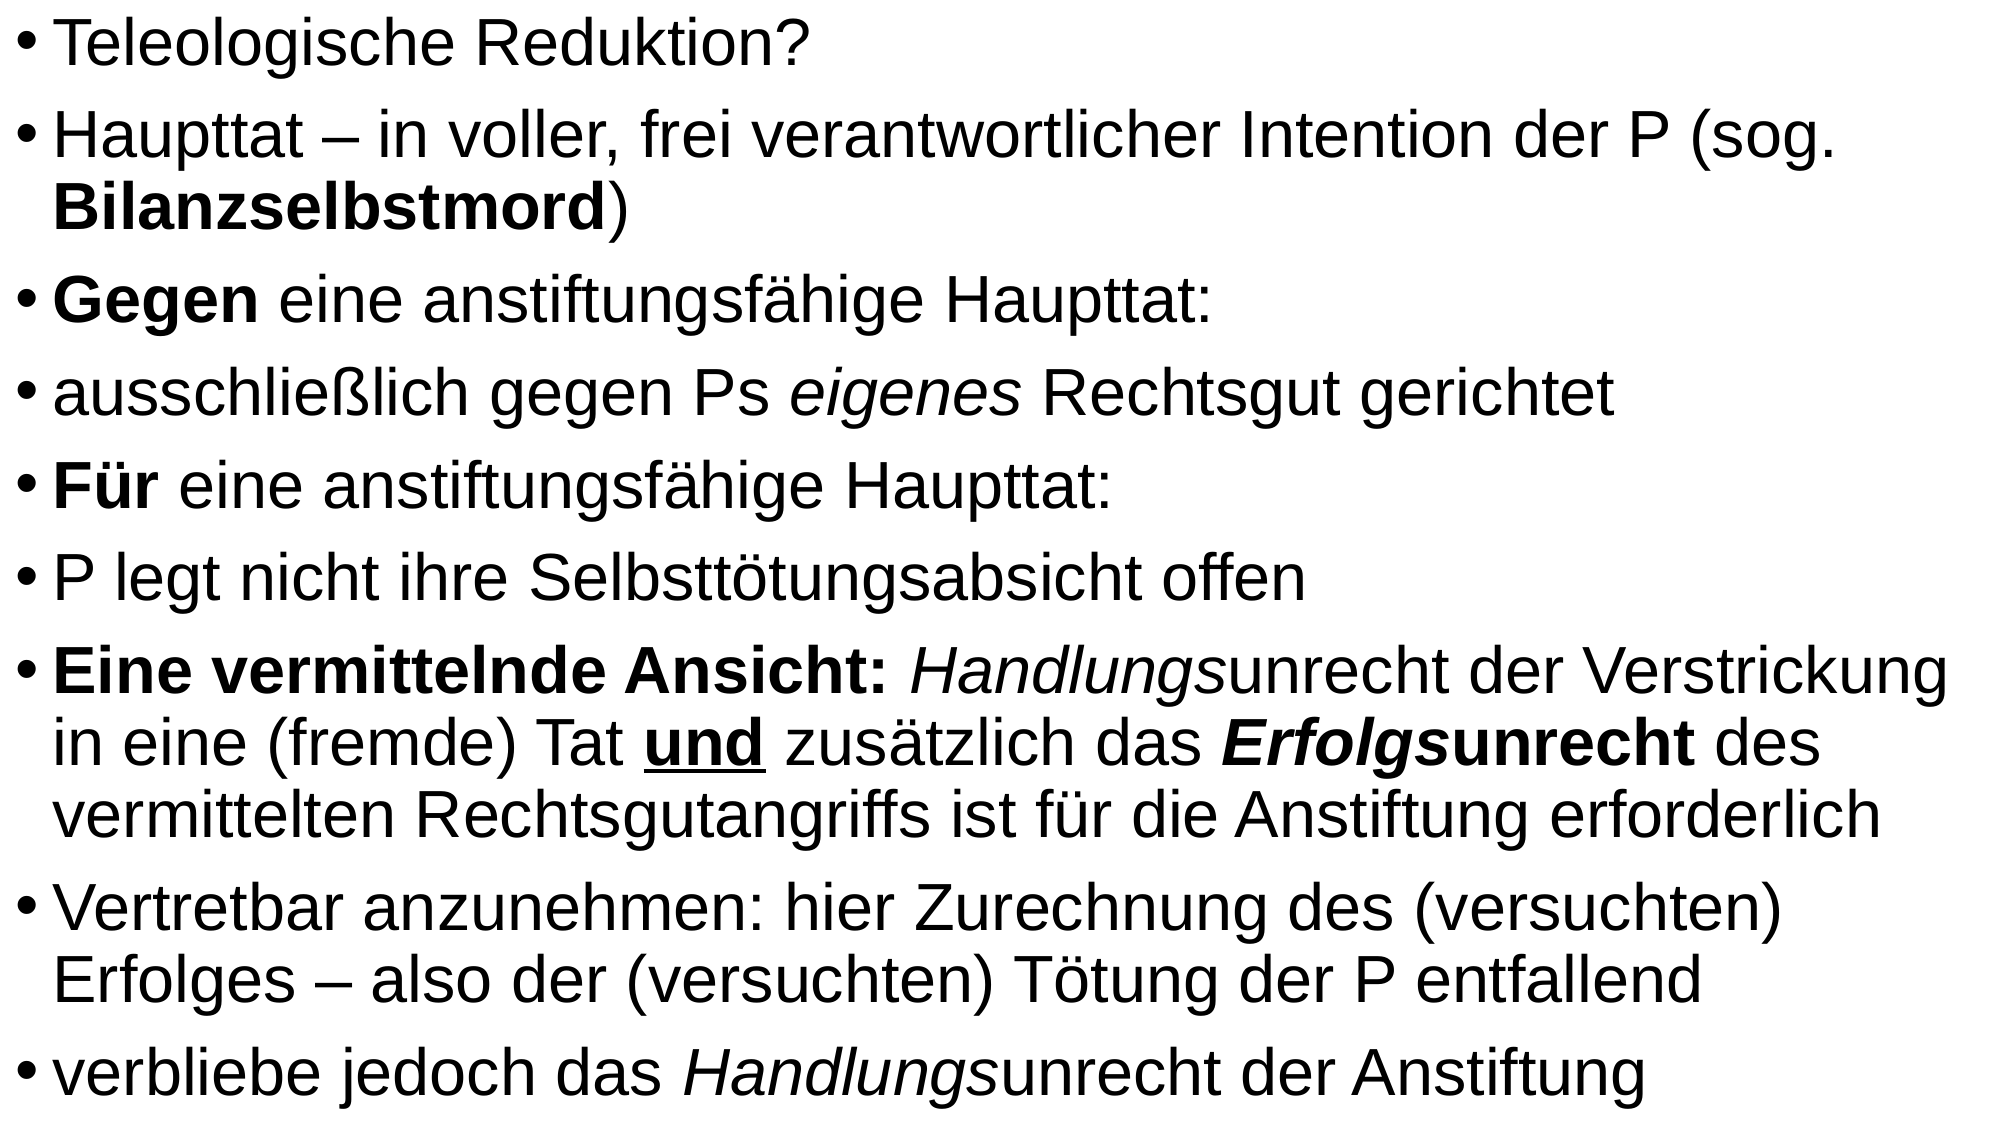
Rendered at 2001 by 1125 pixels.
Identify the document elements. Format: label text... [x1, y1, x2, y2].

list Teleologische Reduktion? Haupttat – in voller, frei verantwortlicher Intention der P (sog. Bilanzselbstmord) Gegen eine anstiftungsfähige Haupttat: ausschließlich gegen Ps eigenes Rechtsgut gerichtet Für eine anstiftungsfähige Haupttat: P legt nicht ihre Selbsttötungsabsicht offen Eine vermittelnde Ansicht: Handlungsunrecht der Verstrickung in eine (fremde) Tat und zusätzlich das Erfolgsunrecht des vermittelten Rechtsgutangriffs ist für die Anstiftung erforderlich Vertretbar anzunehmen: hier Zurechnung des (versuchten) Erfolges – also der (versuchten) Tötung der P entfallend verbliebe jedoch das Handlungsunrecht der Anstiftung [0, 0, 2000, 1125]
